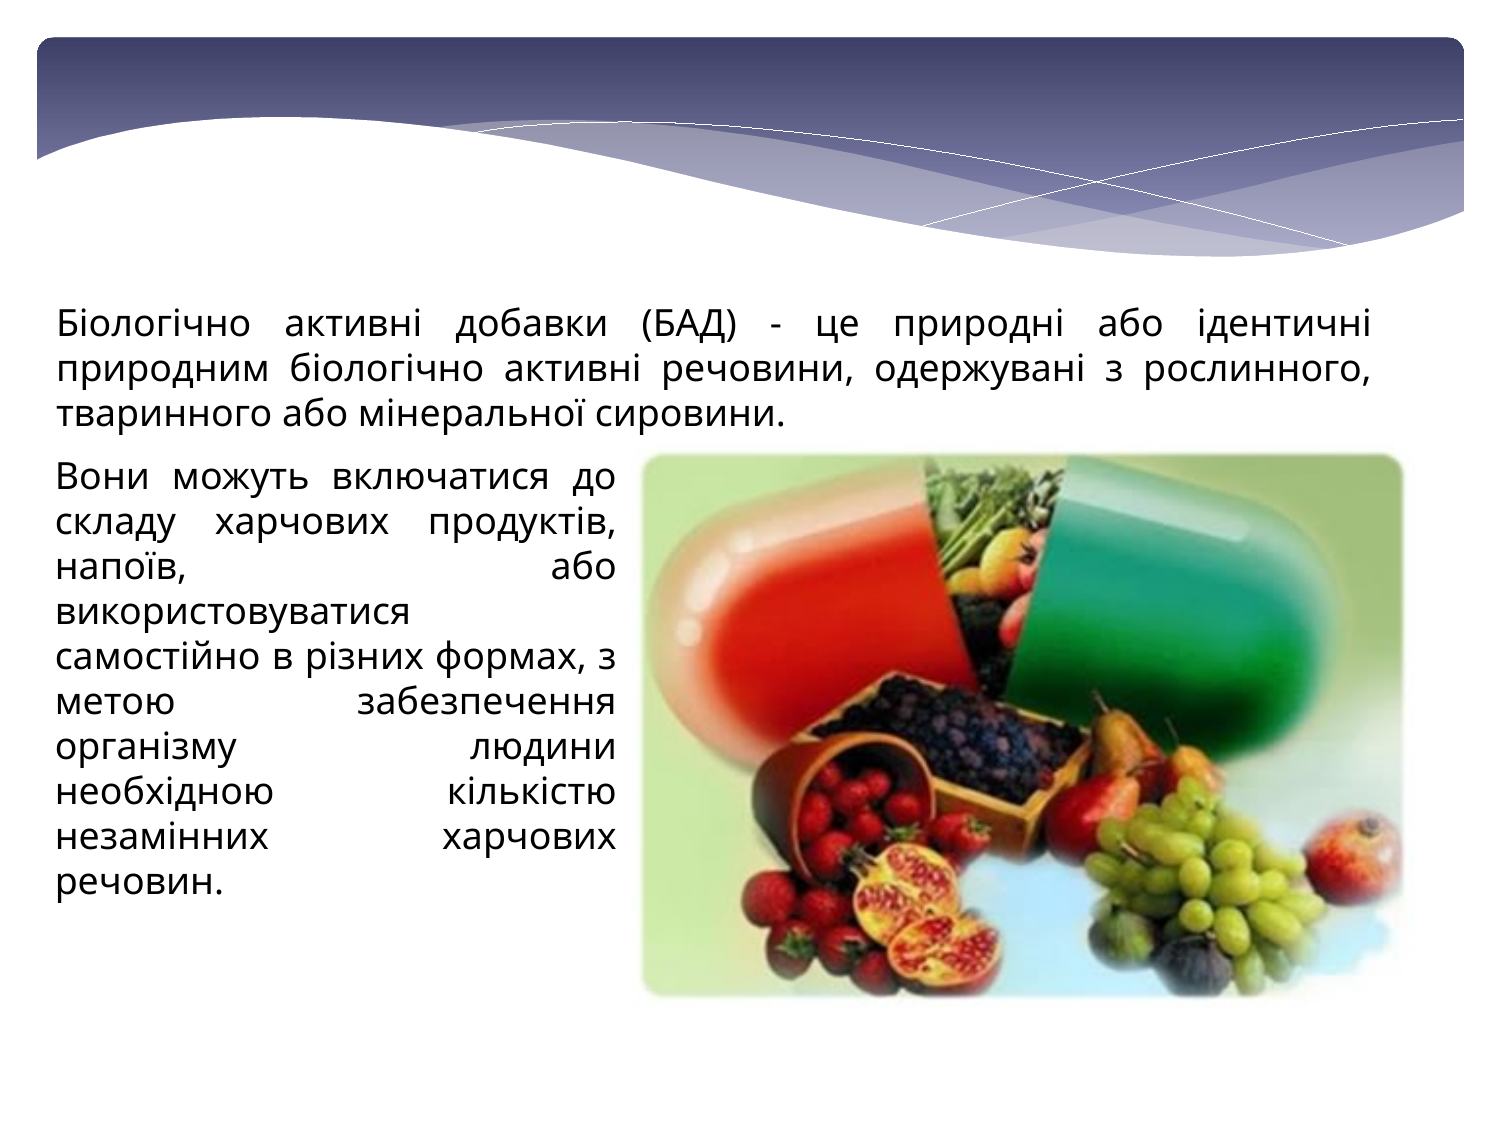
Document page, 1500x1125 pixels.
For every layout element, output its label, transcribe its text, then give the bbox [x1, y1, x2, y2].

picture [631, 443, 1415, 1010]
text_box Біологічно активні добавки (БАД) - це природні або ідентичні природним біологічно активні речовини, одержувані з рослинного, тваринного або мінеральної сировини. [41, 291, 1388, 442]
text_box Вони можуть включатися до складу харчових продуктів, напоїв, або використовуватися самостійно в різних формах, з метою забезпечення організму людини необхідною кількістю незамінних харчових речовин. [40, 444, 628, 910]
